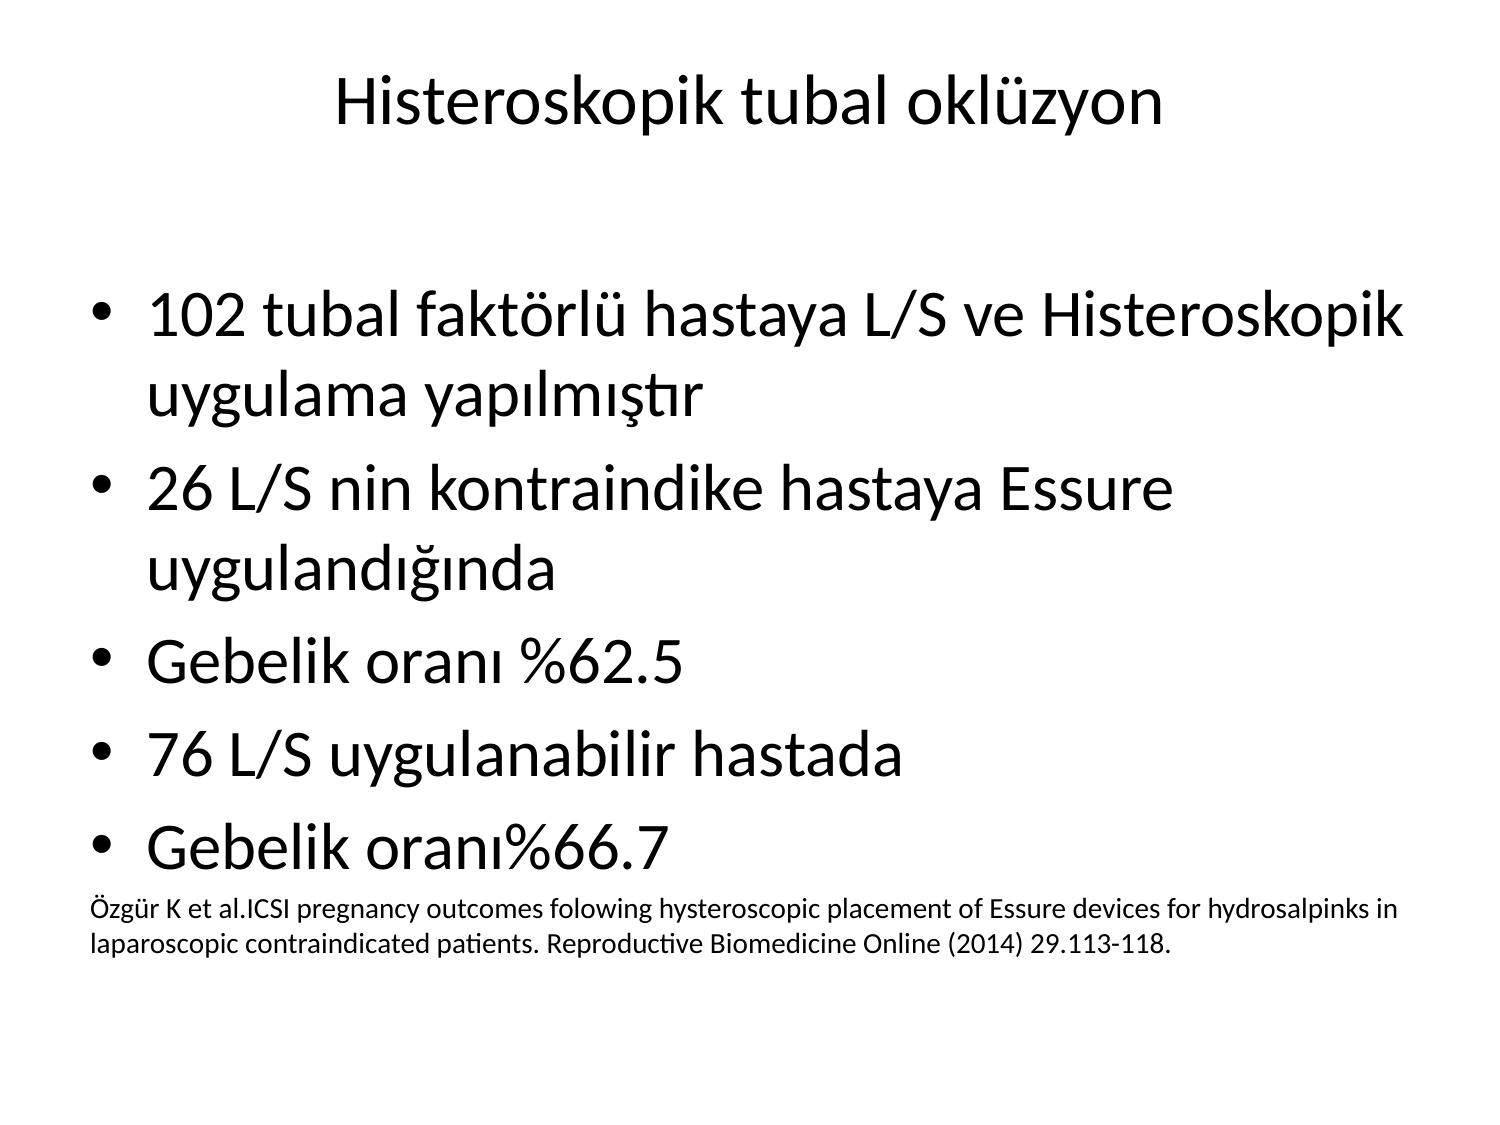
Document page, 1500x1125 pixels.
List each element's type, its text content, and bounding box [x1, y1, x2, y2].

title Histeroskopik tubal oklüzyon [75, 45, 1425, 233]
list 102 tubal faktörlü hastaya L/S ve Histeroskopik uygulama yapılmıştır 26 L/S nin kontraindike hastaya Essure uygulandığında Gebelik oranı %62.5 76 L/S uygulanabilir hastada Gebelik oranı%66.7 Özgür K et al.ICSI pregnancy outcomes folowing hysteroscopic placement of Essure devices for hydrosalpinks in laparoscopic contraindicated patients. Reproductive Biomedicine Online (2014) 29.113-118. [75, 262, 1425, 1005]
